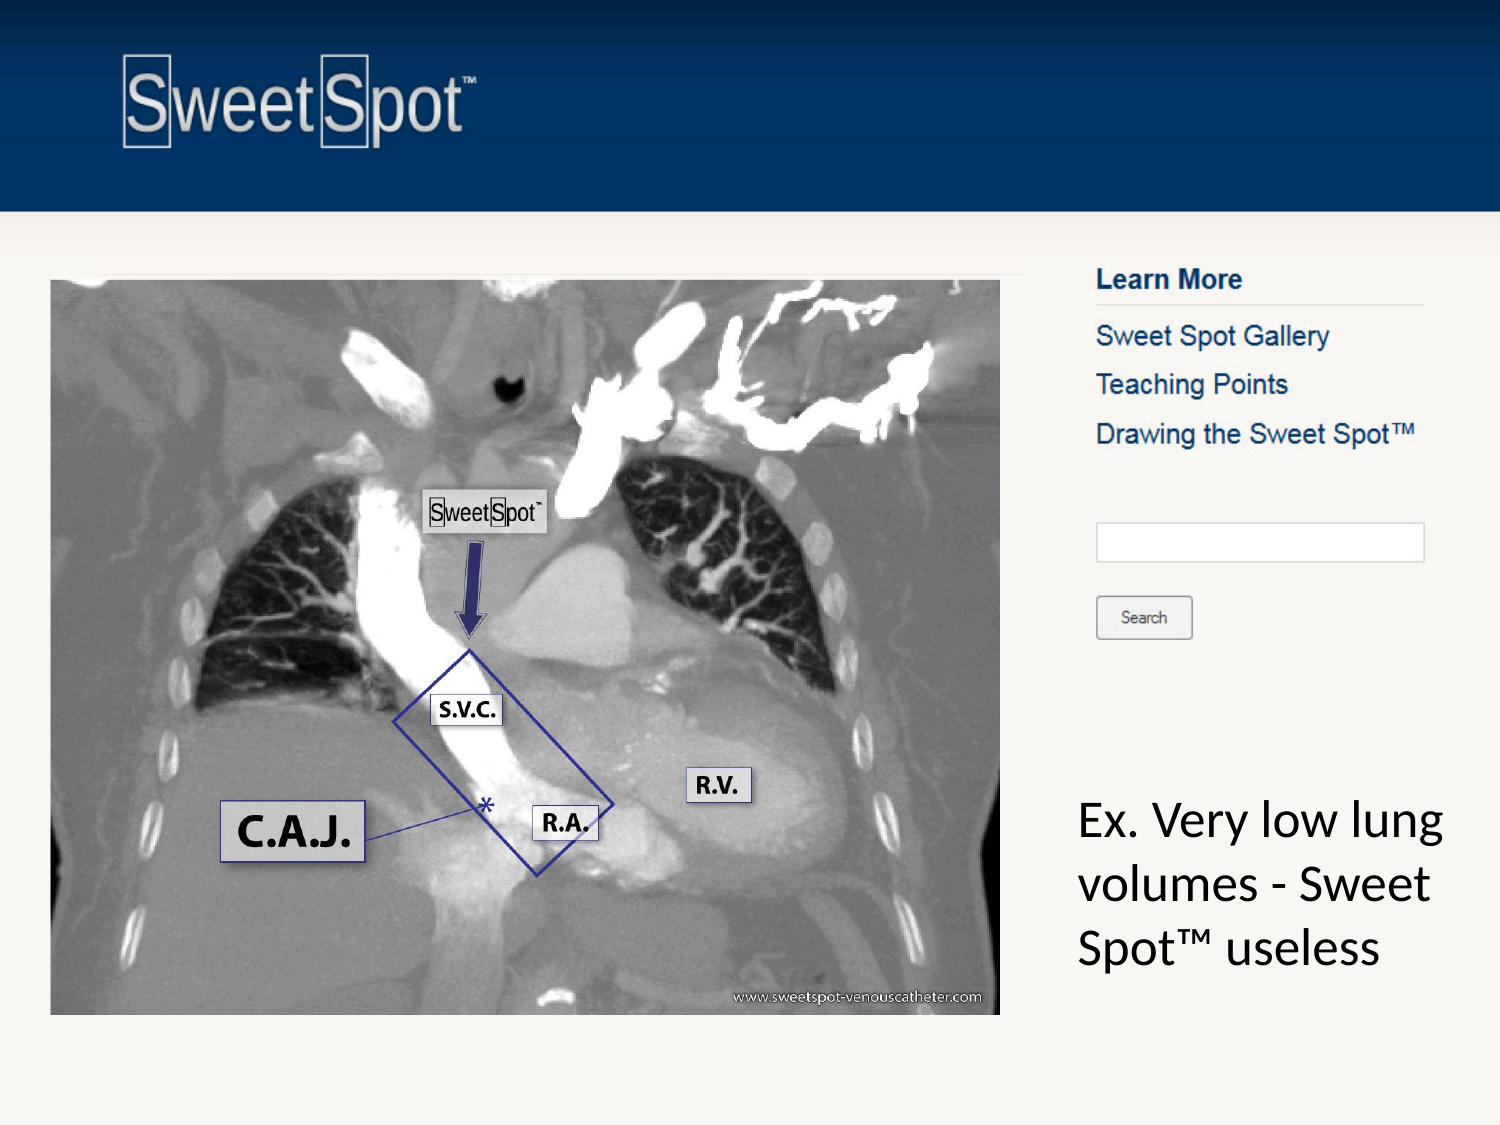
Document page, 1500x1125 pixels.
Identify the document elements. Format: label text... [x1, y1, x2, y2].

list Ex. Very low lung volumes - Sweet Spot™ useless [1062, 776, 1463, 1013]
picture [0, 0, 1500, 1125]
